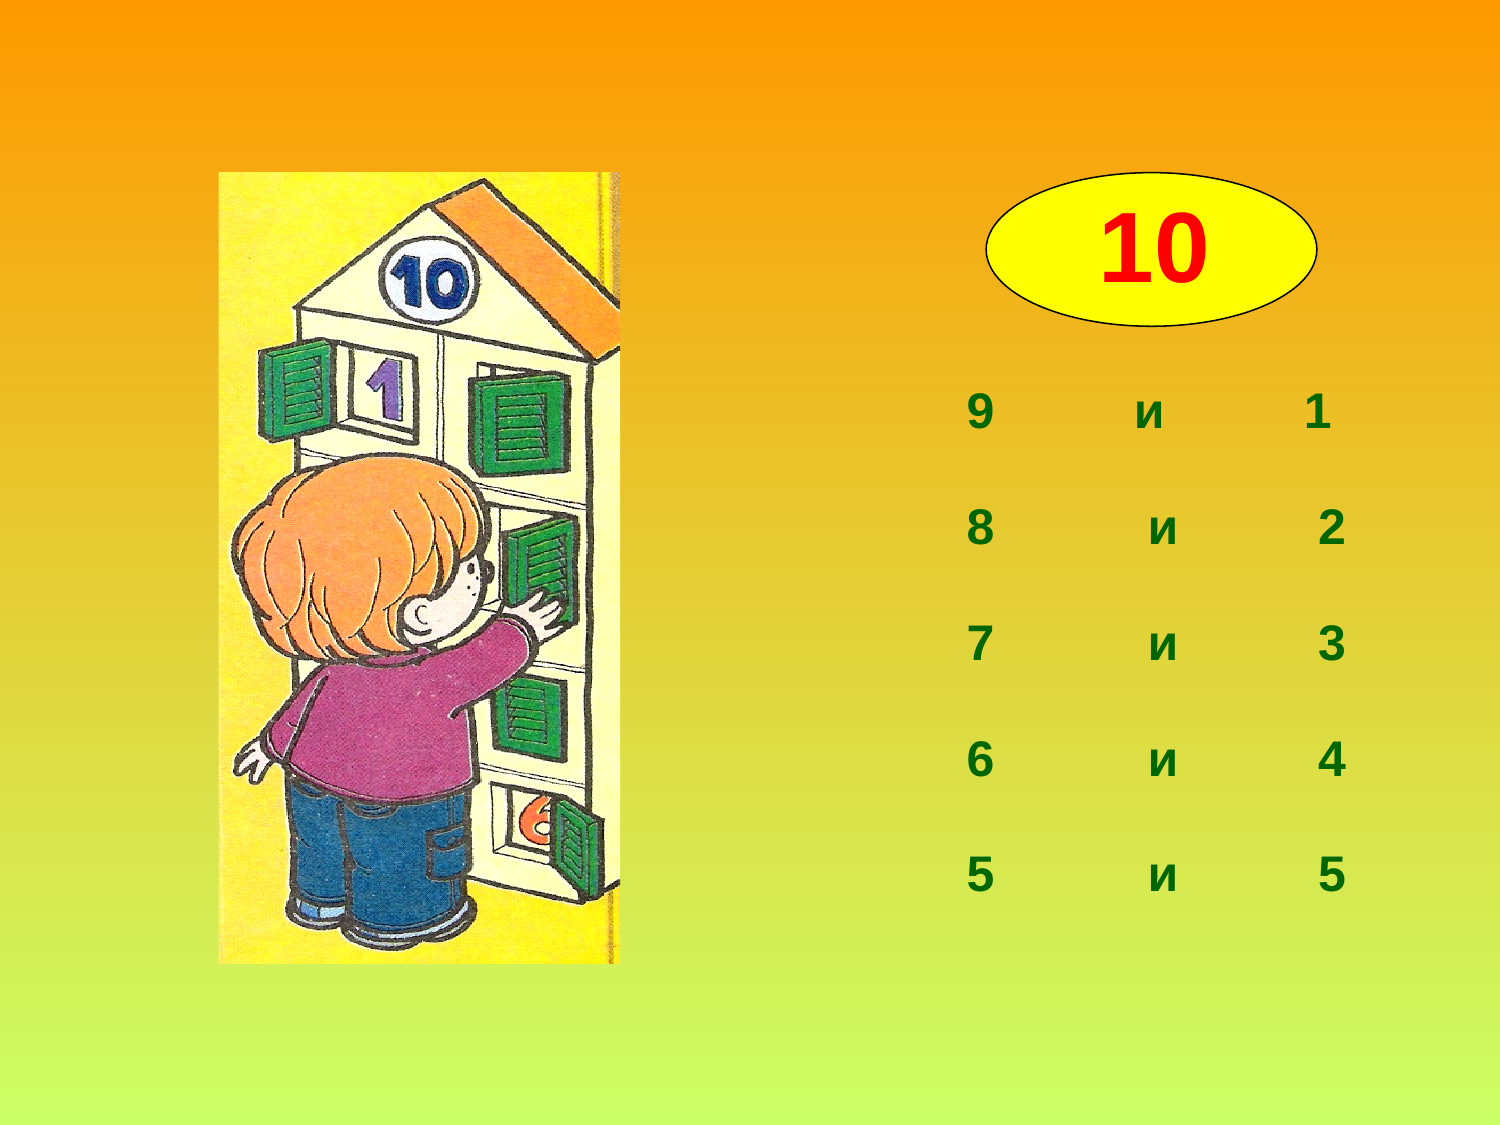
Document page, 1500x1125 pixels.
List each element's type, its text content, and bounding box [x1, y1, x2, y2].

picture [218, 172, 621, 965]
list 9 и 1 8 и 2 7 и 3 6 и 4 5 и 5 [643, 382, 1448, 1125]
title 10 [76, 148, 1428, 337]
